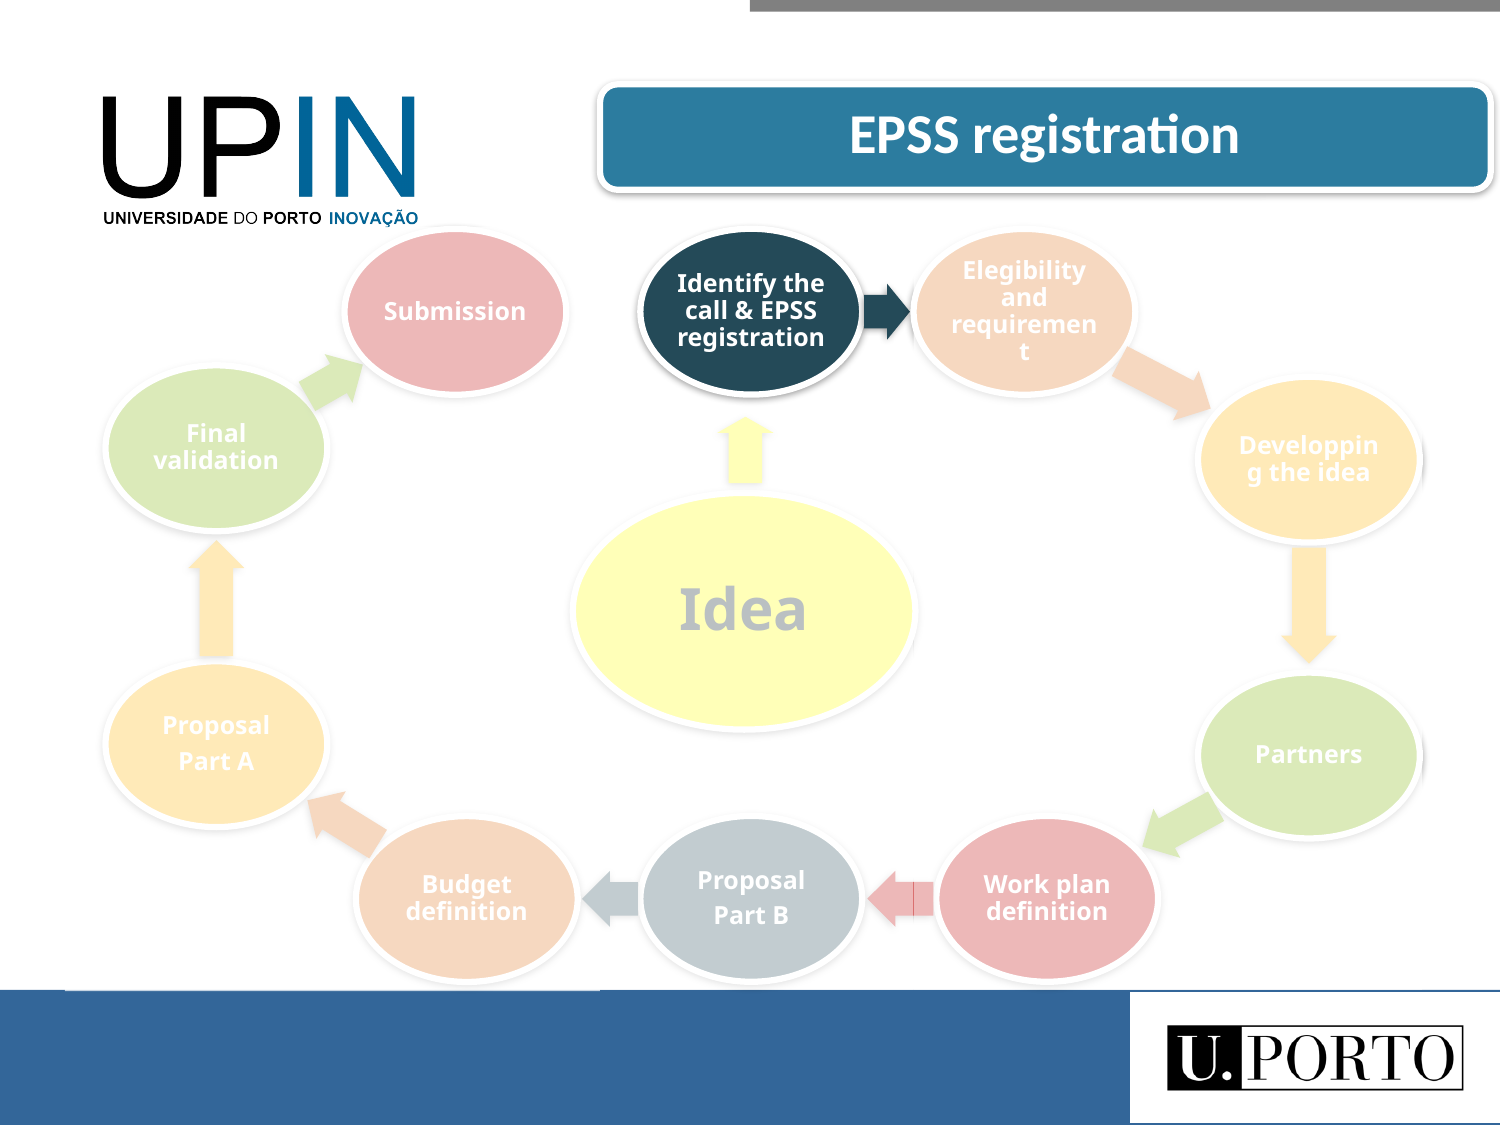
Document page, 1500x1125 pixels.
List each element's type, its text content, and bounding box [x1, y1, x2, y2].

text_box Identify the call & EPSS registration [637, 225, 863, 398]
text_box [64, 227, 600, 992]
text_box [600, 413, 914, 990]
picture [88, 66, 443, 227]
text_box [913, 221, 1423, 990]
text_box [864, 283, 906, 340]
text_box EPSS registration [596, 81, 1494, 193]
picture [1130, 992, 1500, 1123]
